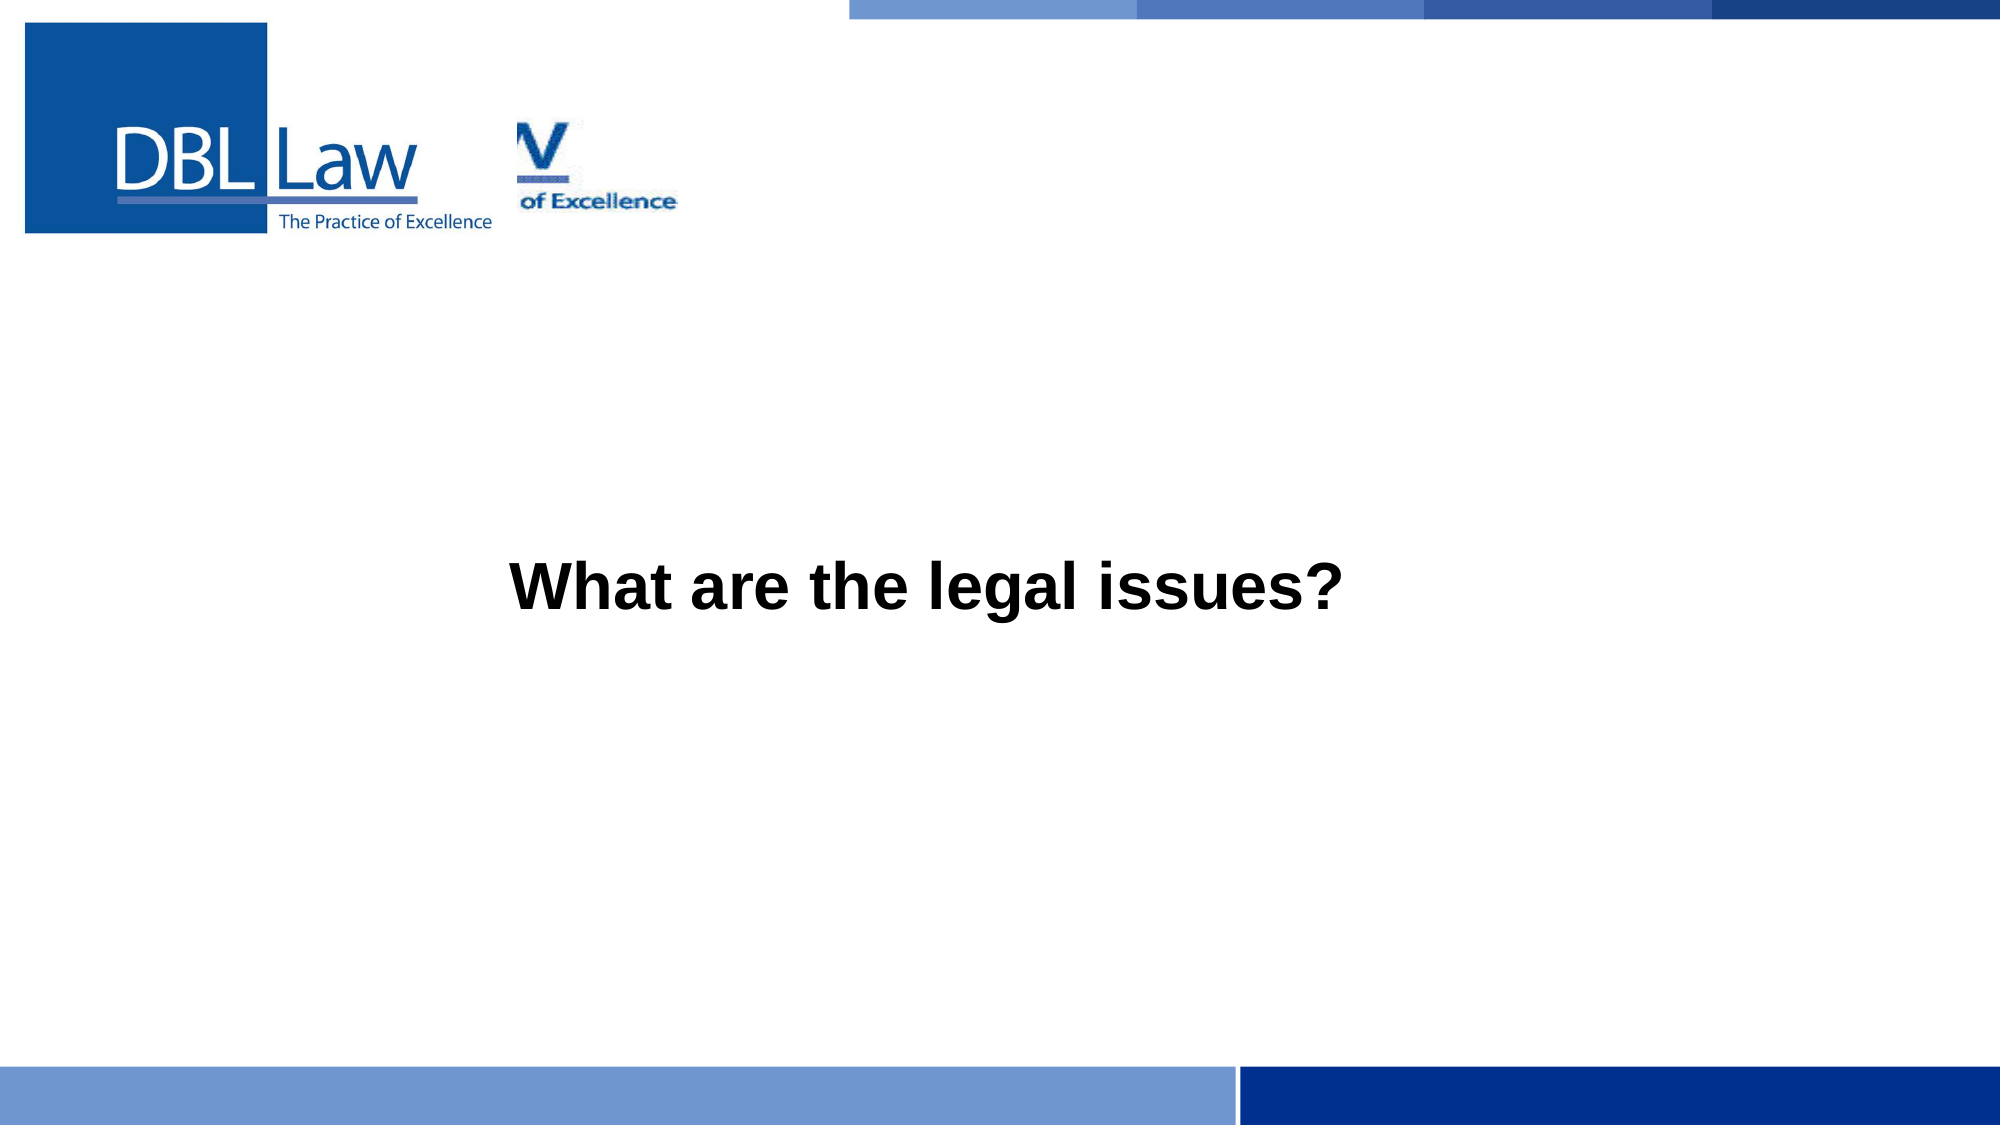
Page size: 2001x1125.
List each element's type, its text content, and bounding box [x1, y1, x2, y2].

picture [517, 0, 678, 213]
title What are the legal issues? [315, 474, 1542, 692]
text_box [0, 0, 517, 260]
